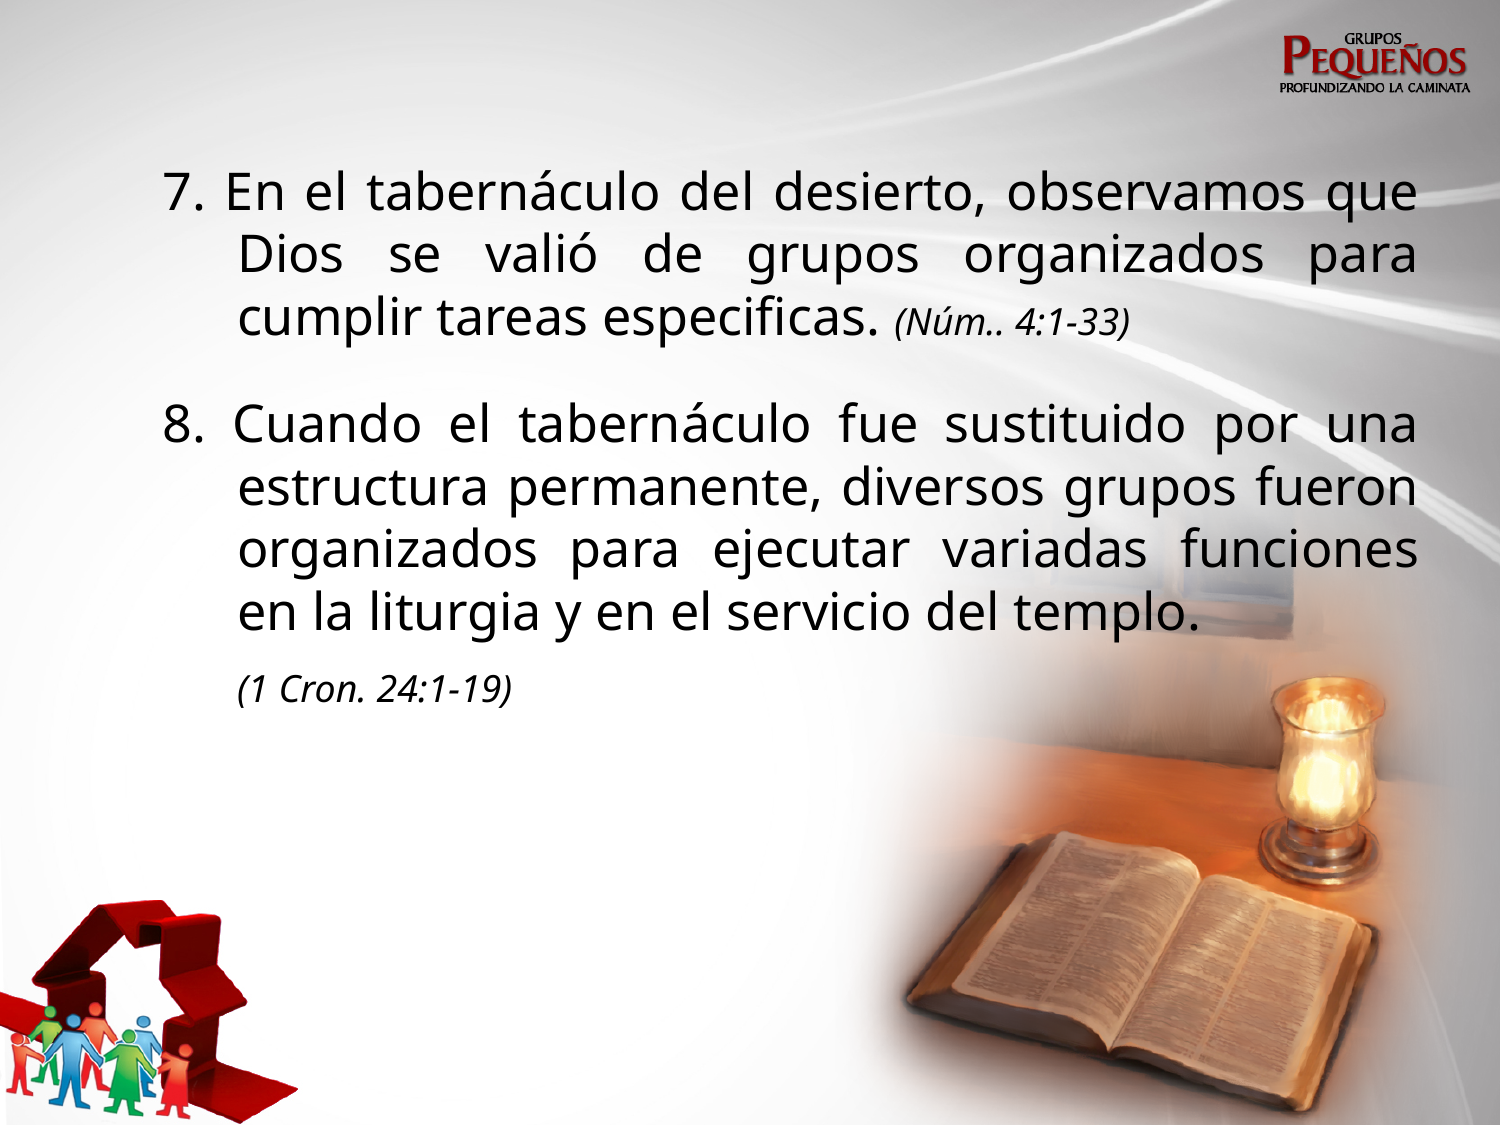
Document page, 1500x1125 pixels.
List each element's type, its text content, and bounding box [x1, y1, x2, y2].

picture [0, 0, 1500, 1125]
list 7. En el tabernáculo del desierto, observamos que Dios se valió de grupos organizados para cumplir tareas especificas. (Núm.. 4:1-33) 8. Cuando el tabernáculo fue sustituido por una estructura permanente, diversos grupos fueron organizados para ejecutar variadas funciones en la liturgia y en el servicio del templo. (1 Cron. 24:1-19) [147, 150, 1436, 942]
